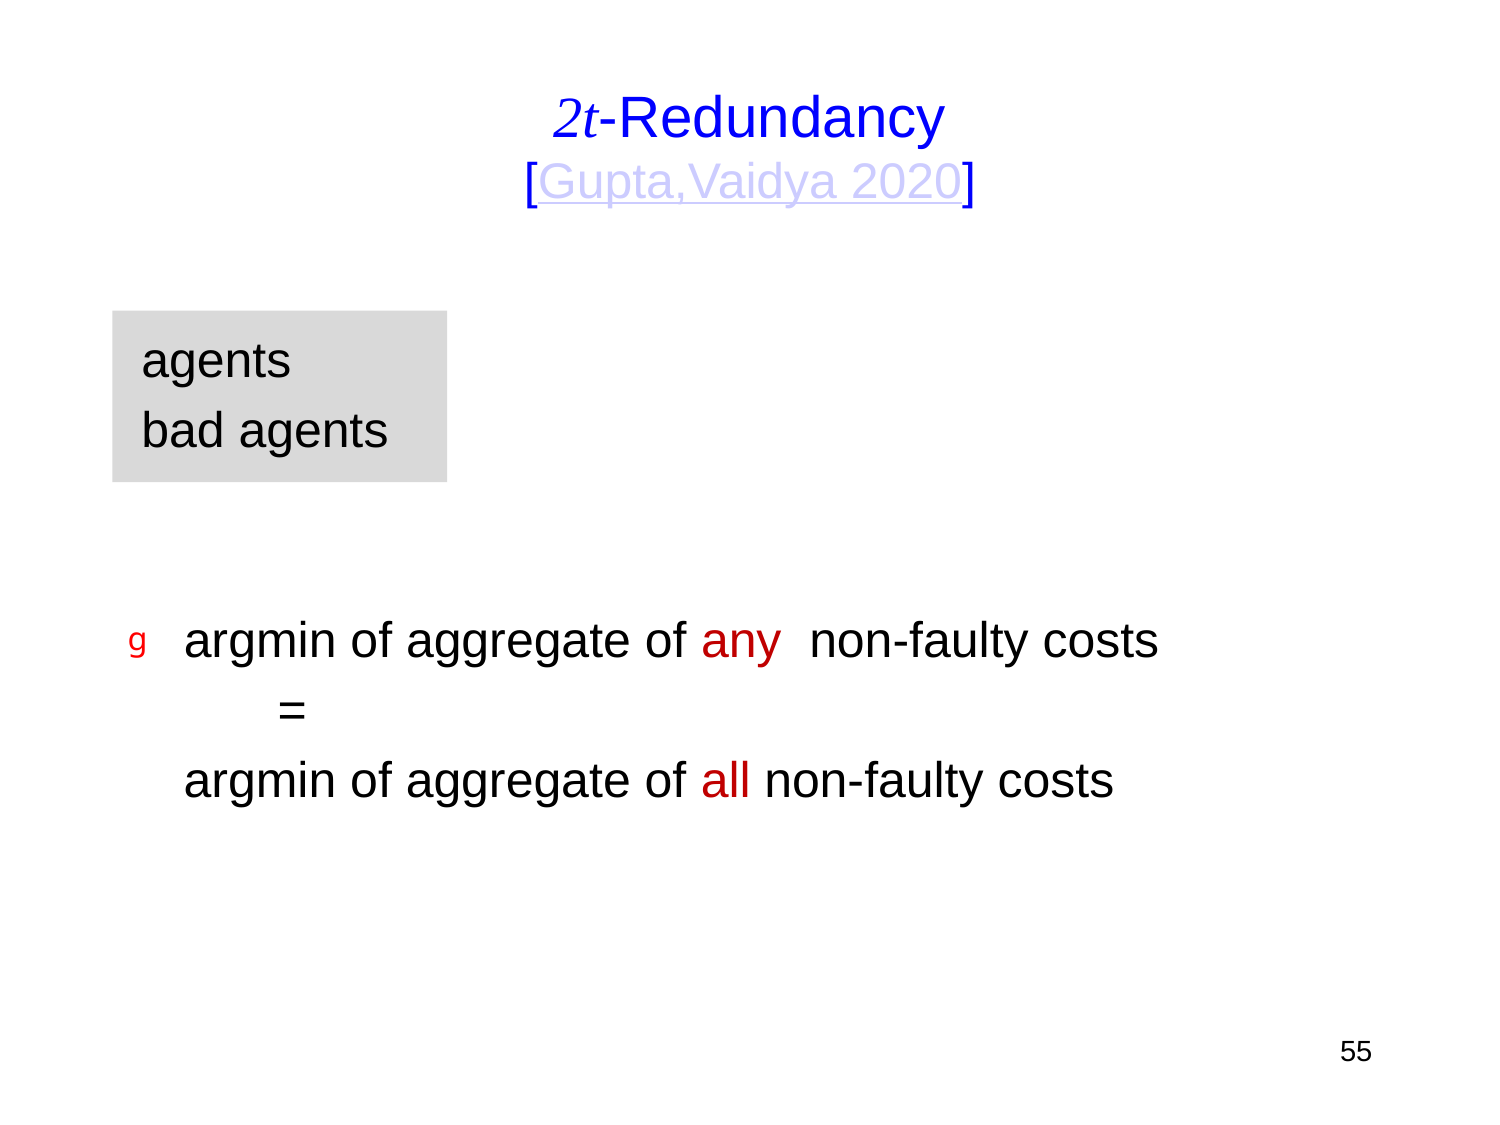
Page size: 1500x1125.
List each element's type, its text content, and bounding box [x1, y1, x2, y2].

title 2t-Redundancy [Gupta,Vaidya 2020] [112, 49, 1388, 238]
slide_number 55 [1074, 1024, 1388, 1101]
text_box [112, 310, 448, 483]
